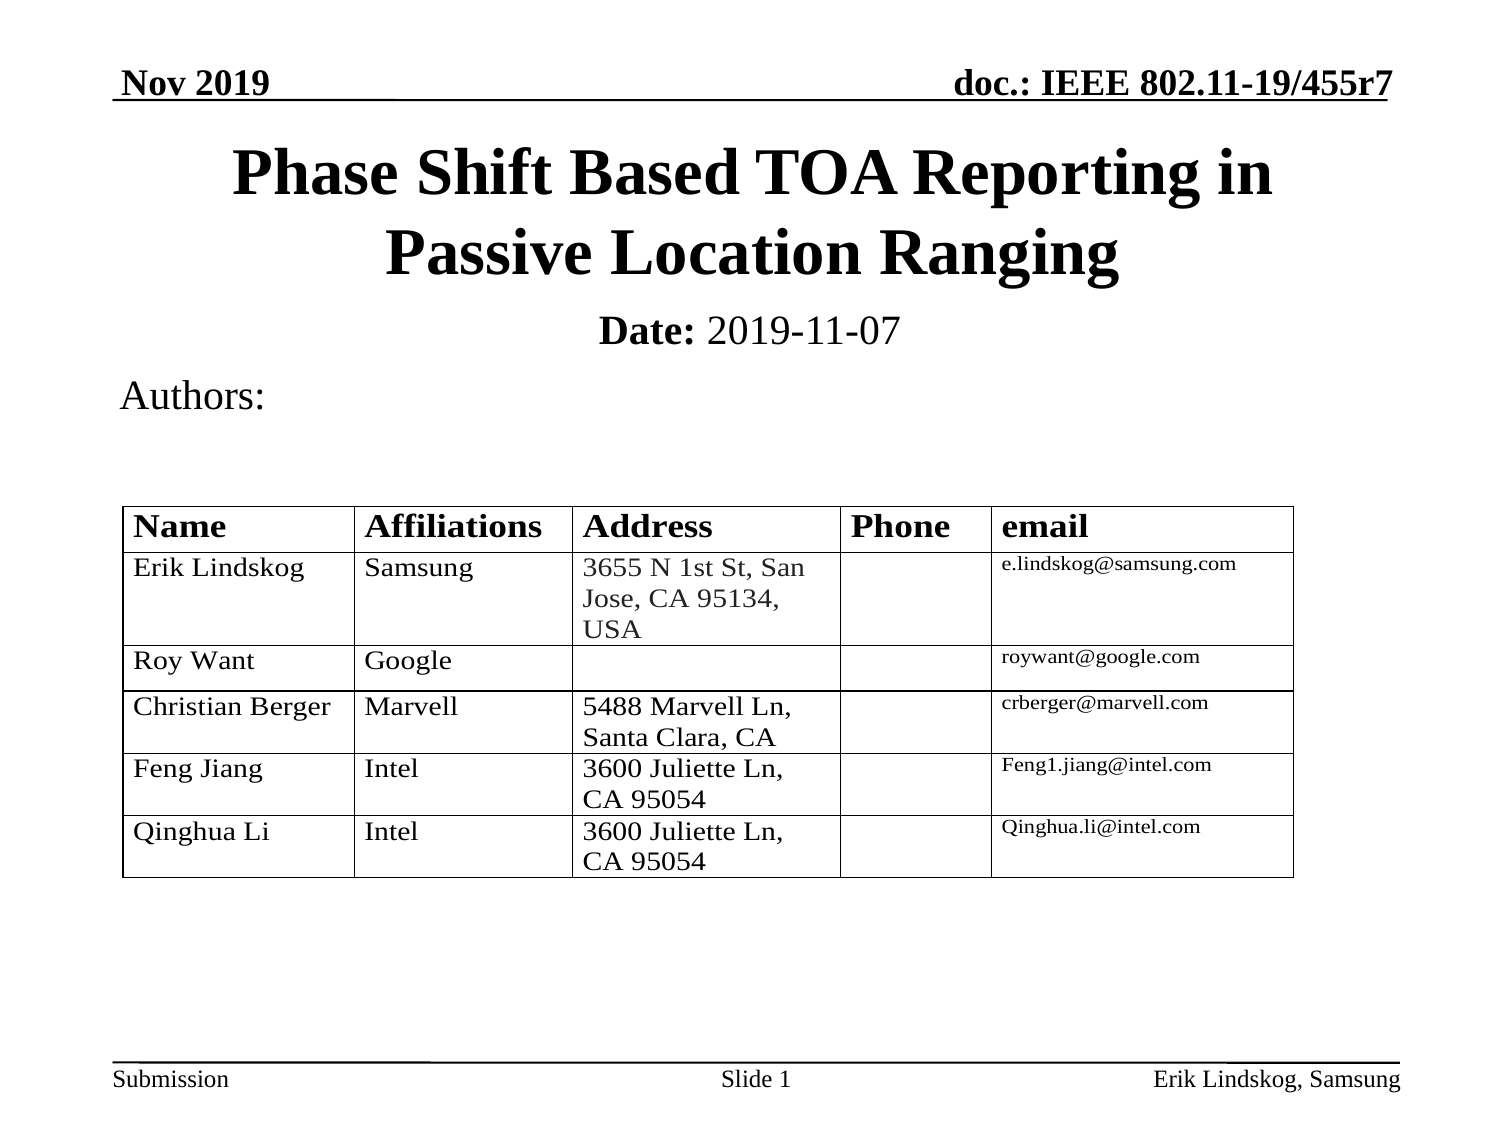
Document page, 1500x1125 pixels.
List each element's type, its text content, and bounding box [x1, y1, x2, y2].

slide_number Slide 1 [712, 1061, 800, 1123]
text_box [108, 505, 1323, 917]
list Date: 2019-11-07 [112, 294, 1388, 361]
text_box Authors: [104, 359, 342, 423]
title Phase Shift Based TOA Reporting in Passive Location Ranging [115, 138, 1392, 277]
footer Erik Lindskog, Samsung [902, 1061, 1402, 1093]
